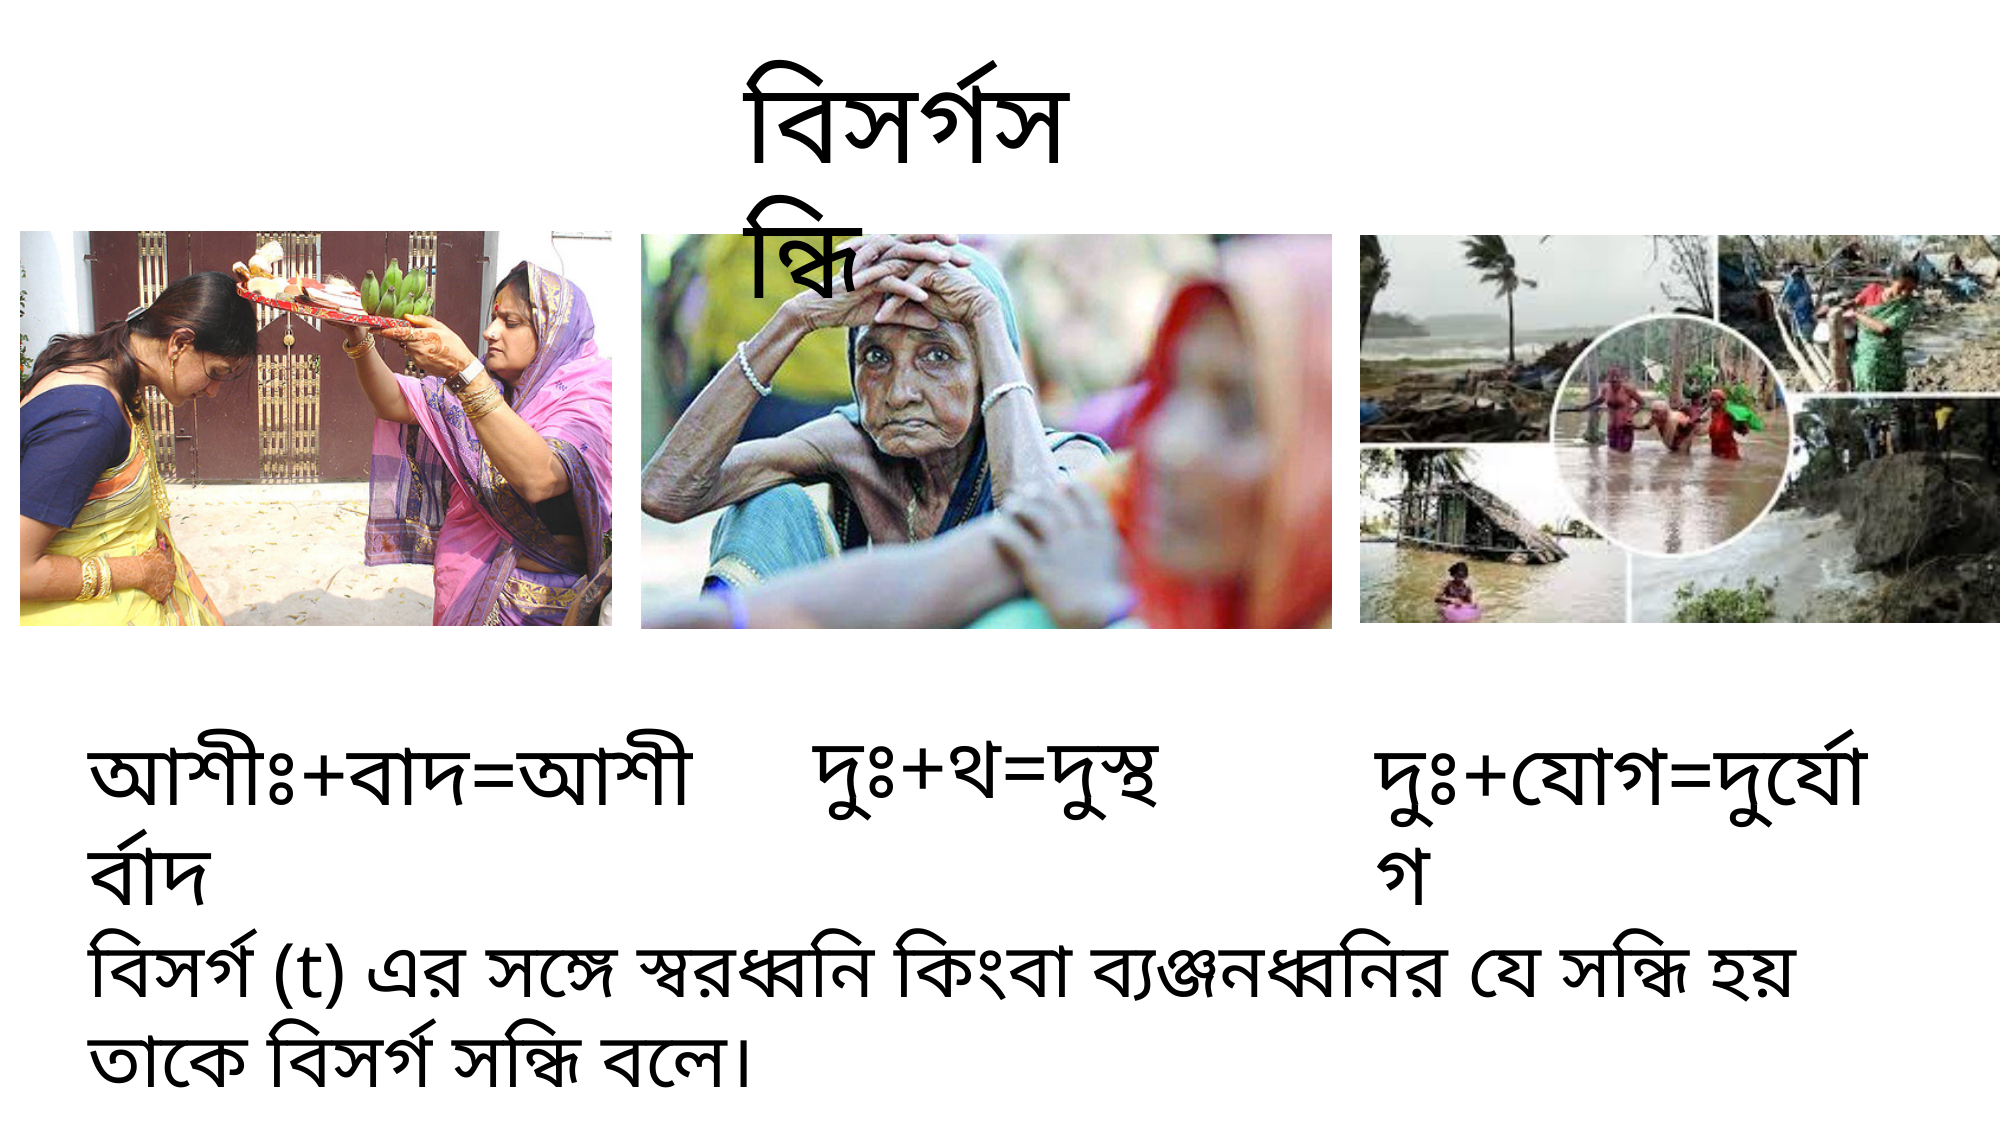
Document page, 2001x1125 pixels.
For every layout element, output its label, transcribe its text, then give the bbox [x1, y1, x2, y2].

text_box বিসর্গসন্ধি [730, 43, 1093, 233]
text_box বিসর্গ (t) এর সঙ্গে স্বরধ্বনি কিংবা ব্যঞ্জনধ্বনির যে সন্ধি হয় তাকে বিসর্গ সন্ধি বলে। [74, 915, 1911, 1110]
text_box দুঃ+থ=দুস্থ [798, 707, 1175, 823]
picture [20, 231, 612, 626]
text_box দুঃ+যোগ=দুর্যোগ [1360, 714, 1890, 915]
text_box আশীঃ+বাদ=আশীর্বাদ [74, 714, 731, 915]
picture [1360, 234, 2000, 623]
picture [640, 234, 1332, 629]
